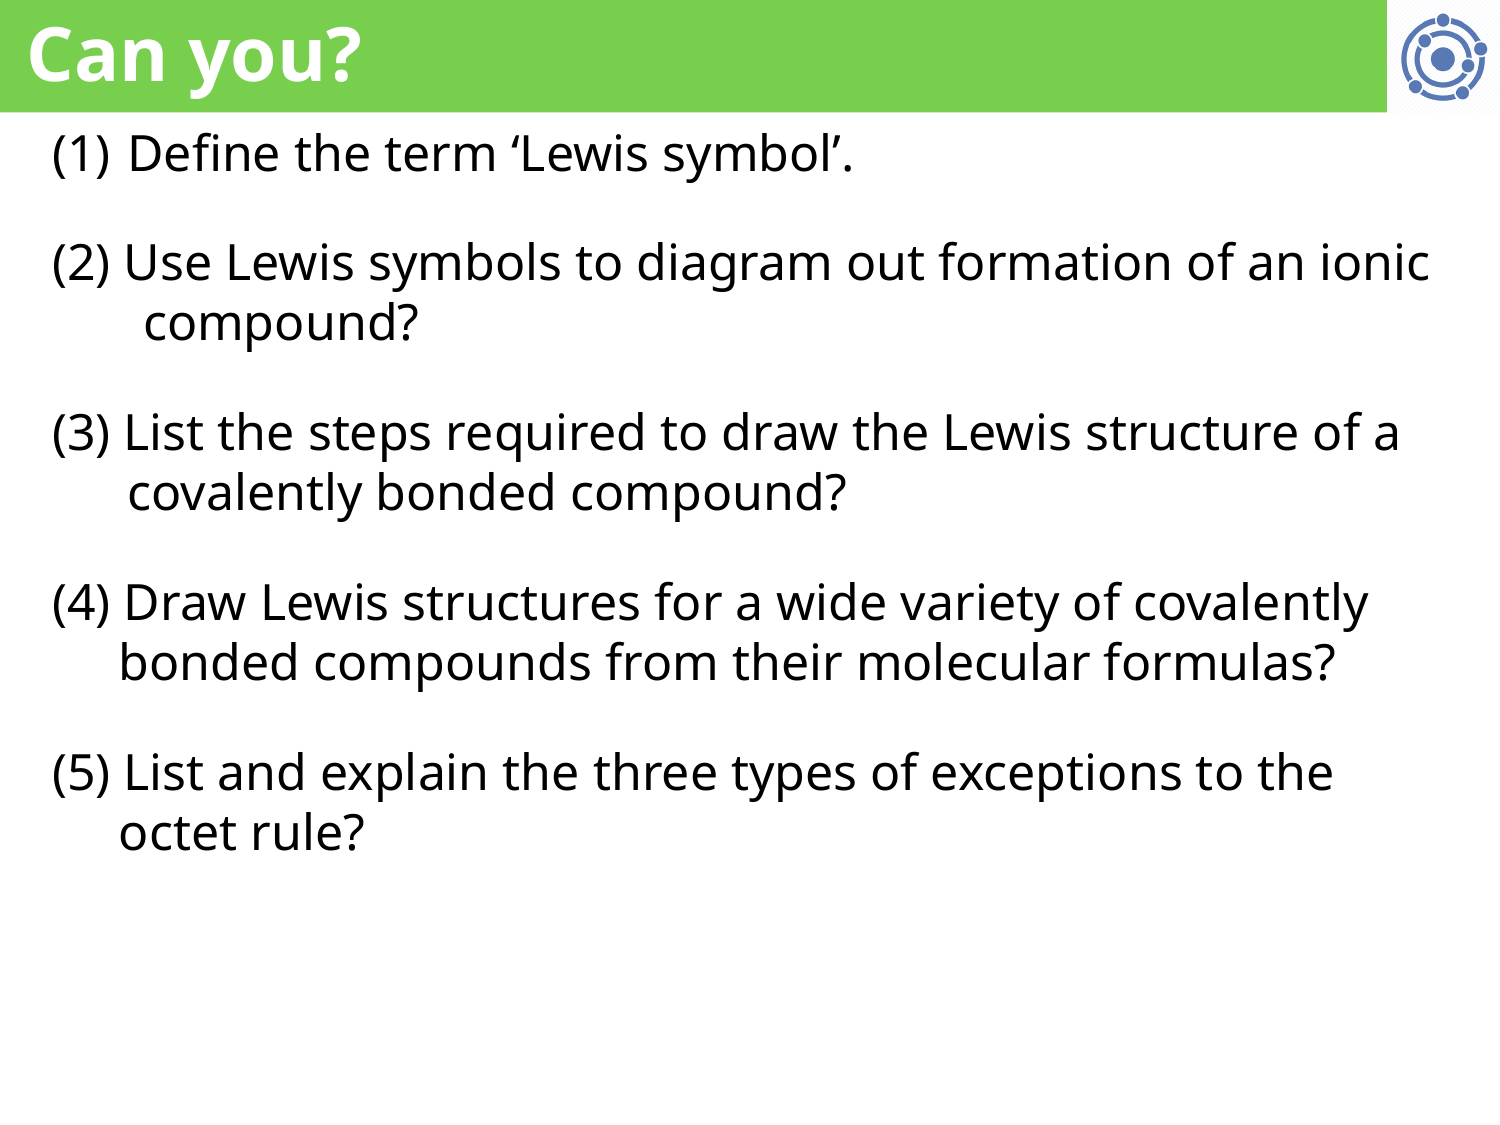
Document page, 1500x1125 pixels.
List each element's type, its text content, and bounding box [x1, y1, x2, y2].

picture [1387, 0, 1500, 114]
text_box [0, 0, 1387, 113]
text_box Define the term ‘Lewis symbol’. (2) Use Lewis symbols to diagram out formation of an ionic compound? (3) List the steps required to draw the Lewis structure of a covalently bonded compound? (4) Draw Lewis structures for a wide variety of covalently bonded compounds from their molecular formulas? (5) List and explain the three types of exceptions to the octet rule? [37, 113, 1473, 869]
text_box Can you? [11, 0, 378, 105]
